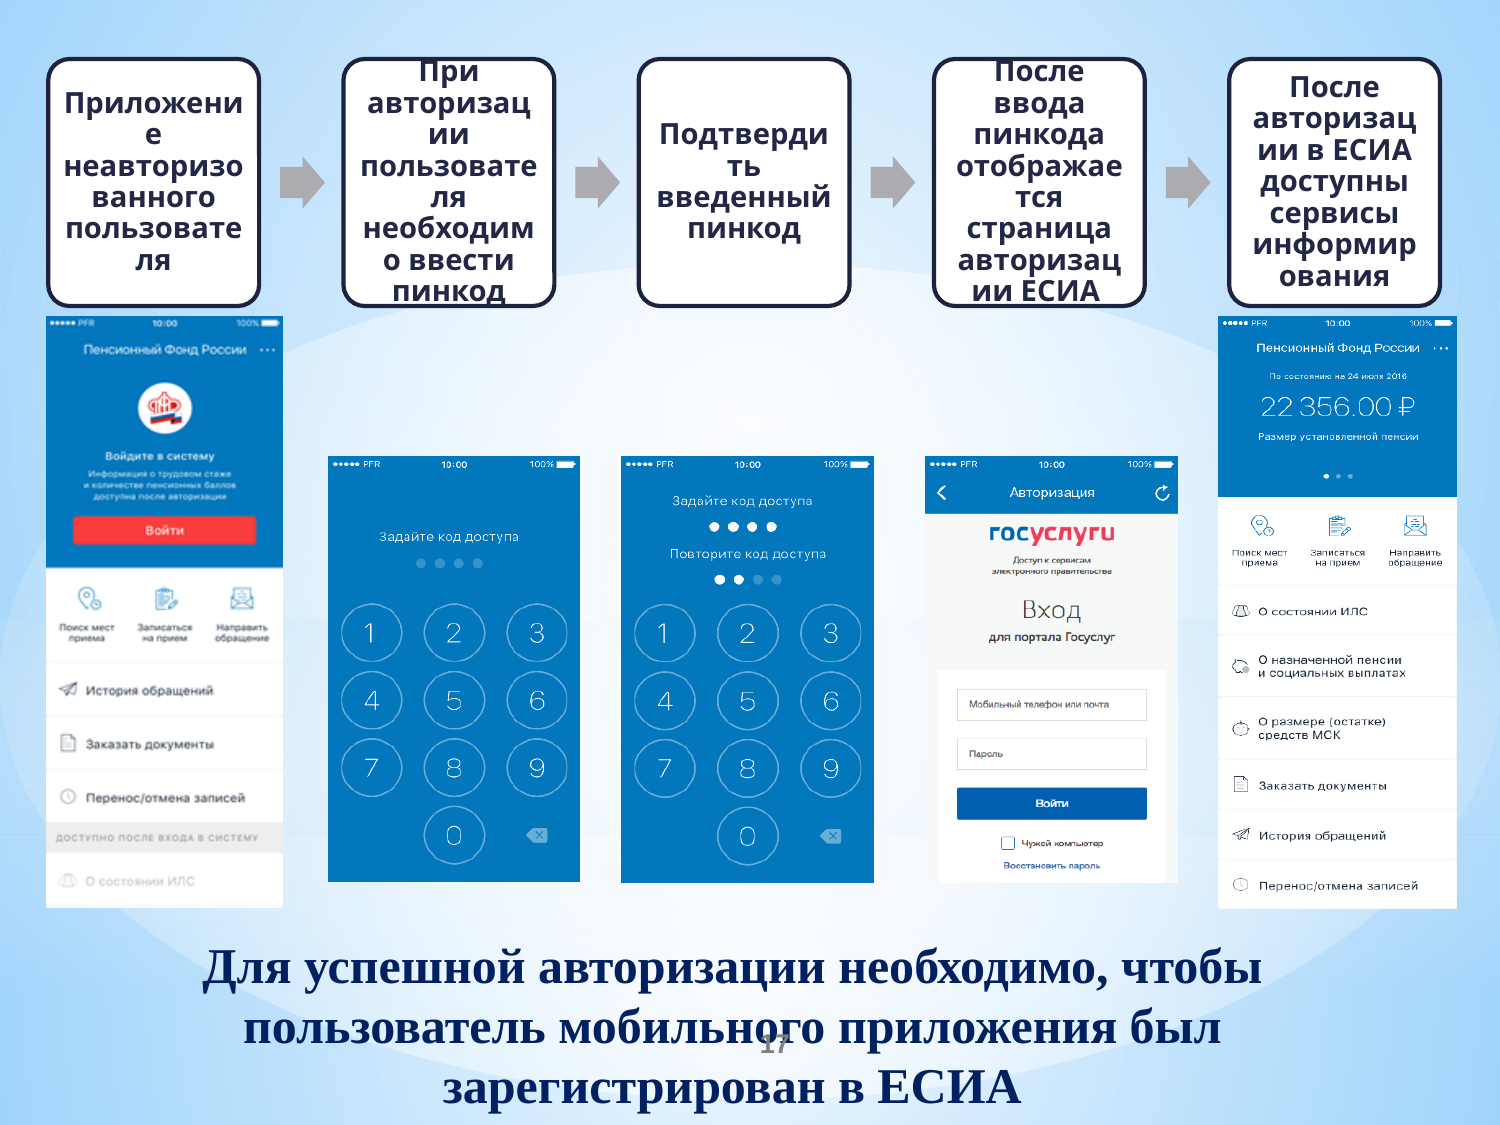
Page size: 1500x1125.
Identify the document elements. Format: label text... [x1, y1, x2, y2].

picture [620, 456, 874, 883]
picture [327, 456, 580, 882]
picture [925, 456, 1179, 883]
picture [1218, 316, 1457, 910]
slide_number 17 [624, 1012, 925, 1073]
picture [46, 319, 284, 908]
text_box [46, 46, 1442, 319]
text_box Для успешной авторизации необходимо, чтобы пользователь мобильного приложения был зарегистрирован в ЕСИА [46, 925, 1418, 1121]
